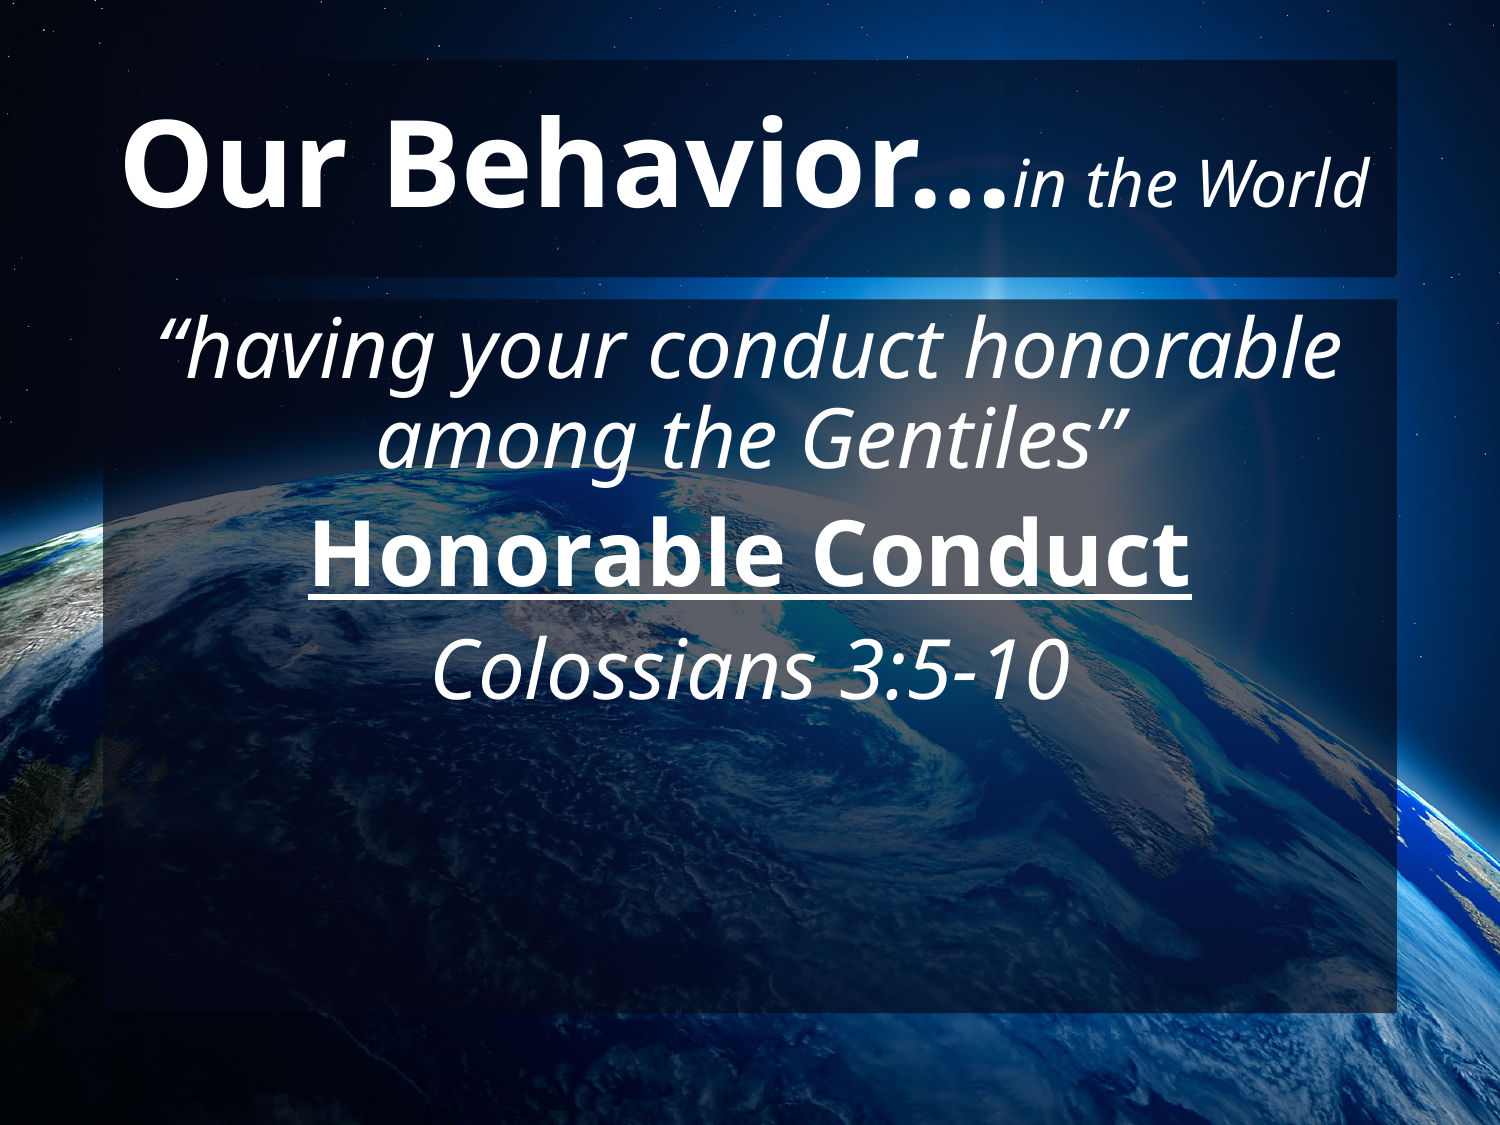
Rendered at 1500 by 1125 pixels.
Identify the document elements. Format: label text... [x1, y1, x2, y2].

title Our Behavior…in the World [103, 59, 1397, 278]
picture [0, 0, 1500, 1125]
list “having your conduct honorable among the Gentiles” Honorable Conduct Colossians 3:5-10 [103, 299, 1397, 1014]
